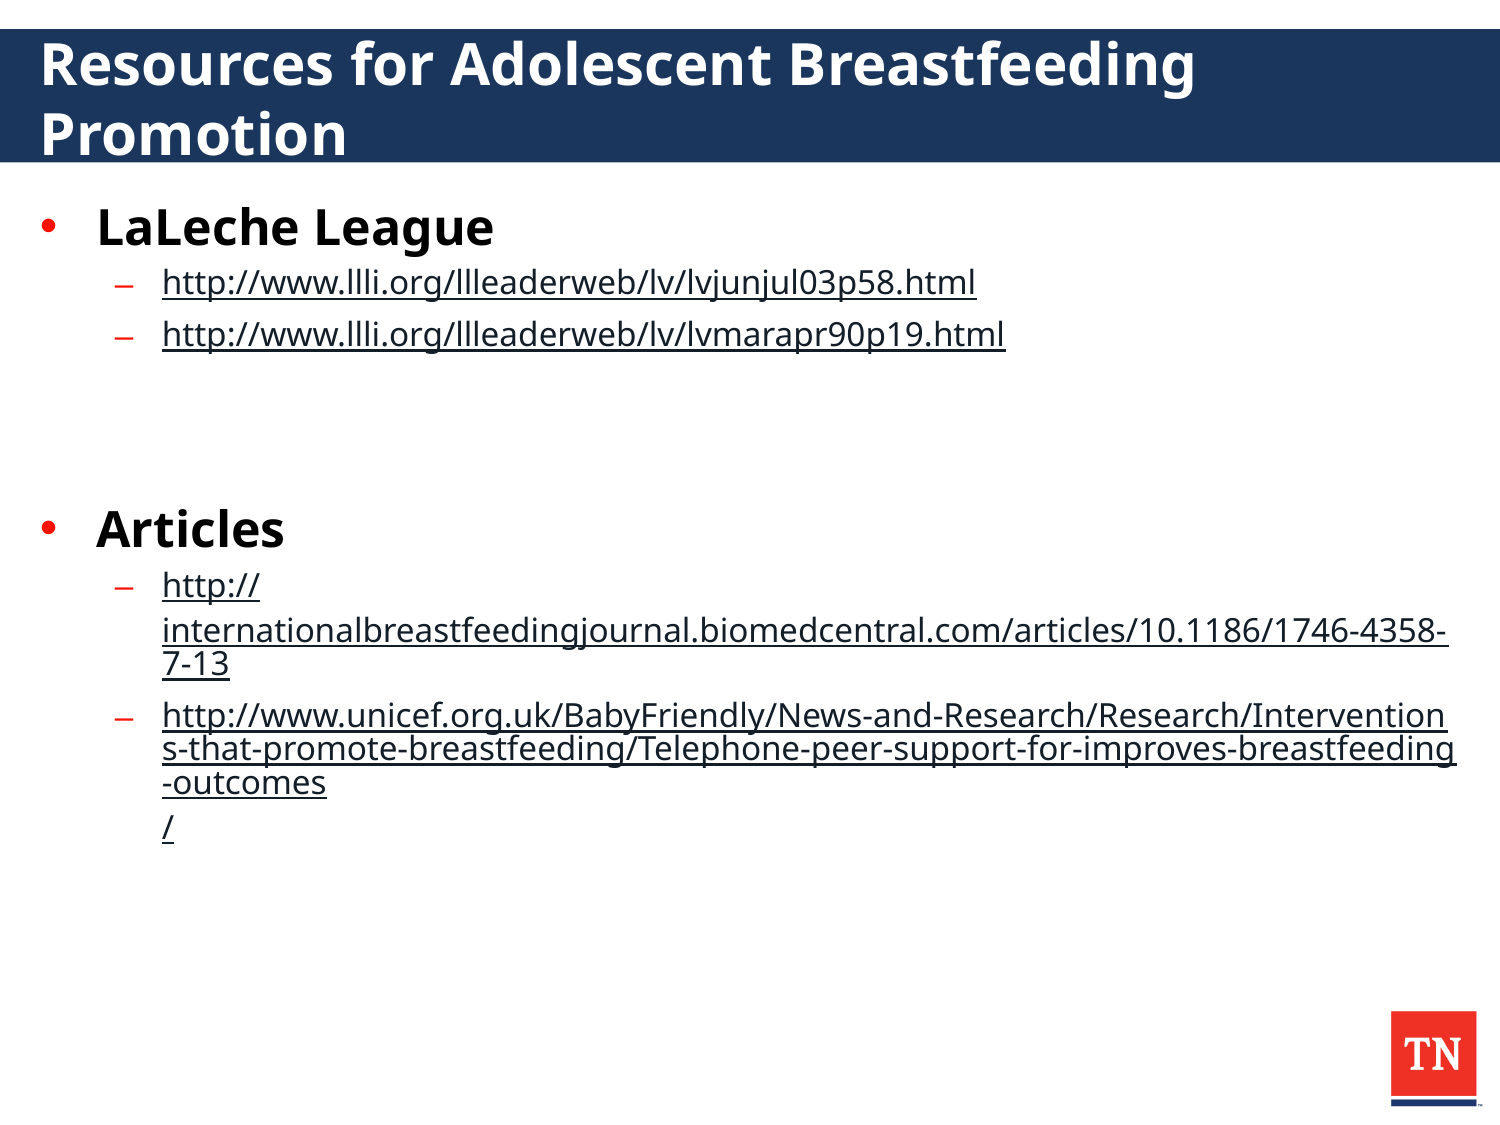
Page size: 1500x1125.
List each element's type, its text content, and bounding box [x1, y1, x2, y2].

picture [1362, 987, 1500, 1125]
title Resources for Adolescent Breastfeeding Promotion [24, 29, 1475, 165]
list LaLeche League http://www.llli.org/llleaderweb/lv/lvjunjul03p58.html http://www.llli.org/llleaderweb/lv/lvmarapr90p19.html Articles http://internationalbreastfeedingjournal.biomedcentral.com/articles/10.1186/1746-4358-7-13 http://www.unicef.org.uk/BabyFriendly/News-and-Research/Research/Interventions-that-promote-breastfeeding/Telephone-peer-support-for-improves-breastfeeding-outcomes/ [24, 187, 1475, 1100]
